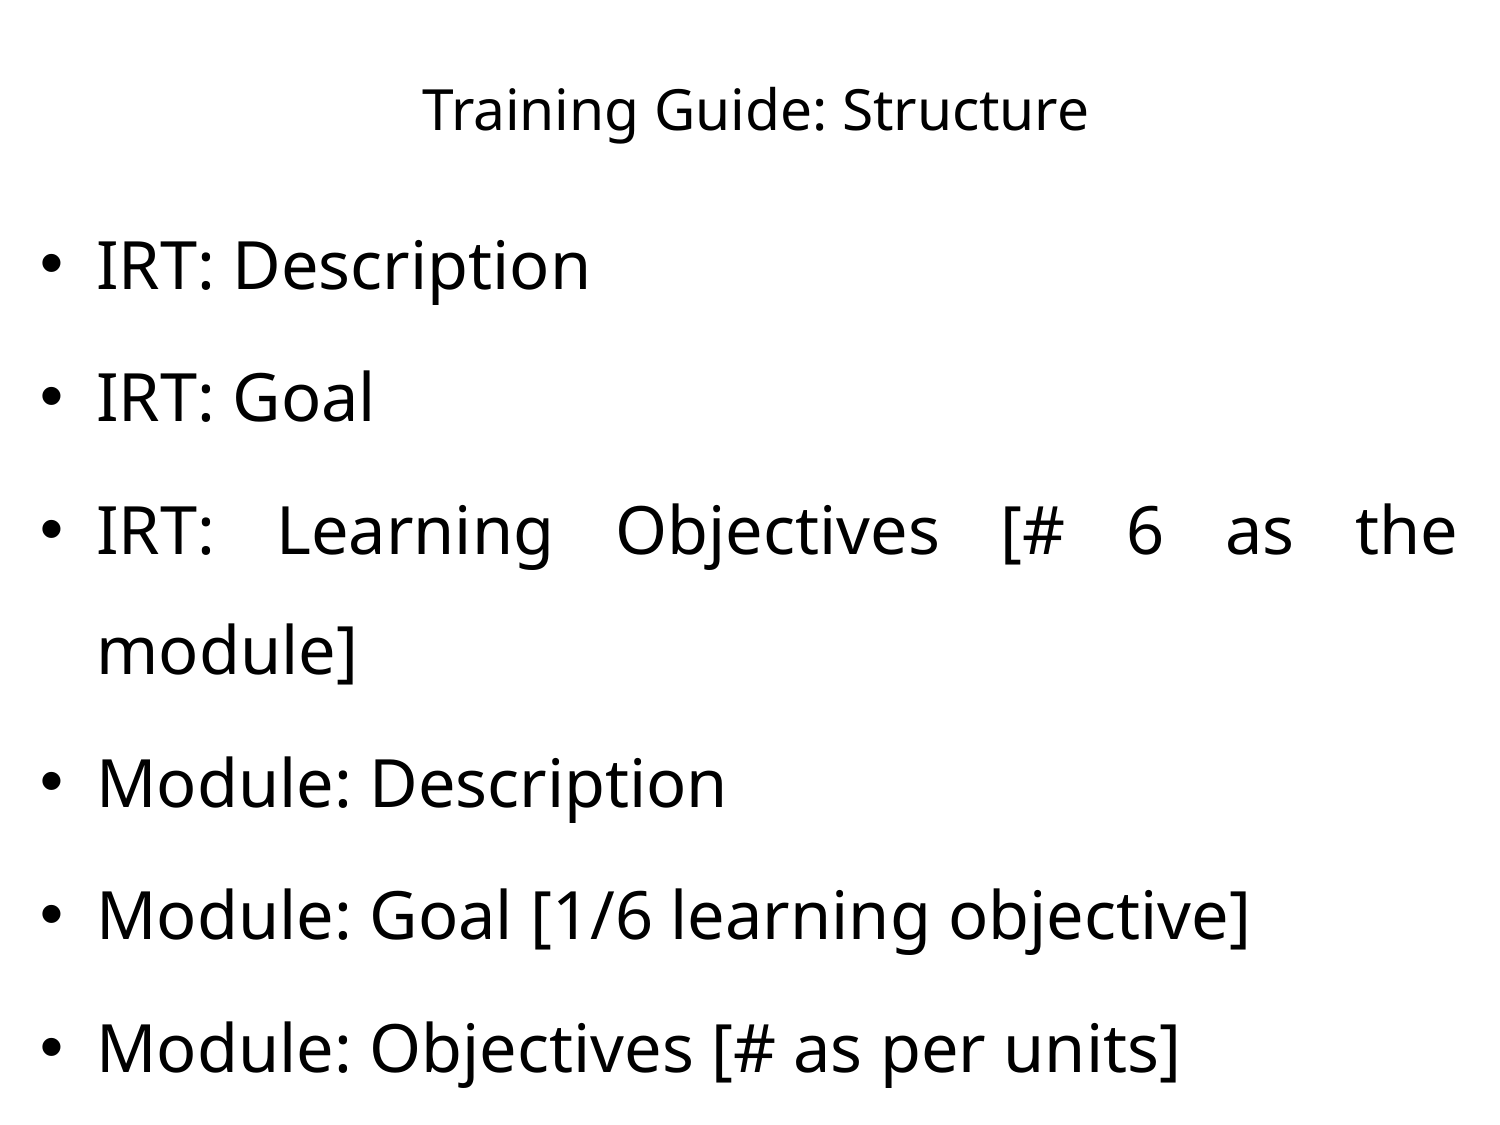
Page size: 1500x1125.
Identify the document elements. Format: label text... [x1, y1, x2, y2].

title Training Guide: Structure [50, 24, 1463, 150]
list IRT: Description IRT: Goal IRT: Learning Objectives [# 6 as the module] Module: Description Module: Goal [1/6 learning objective] Module: Objectives [# as per units] [24, 174, 1475, 1100]
